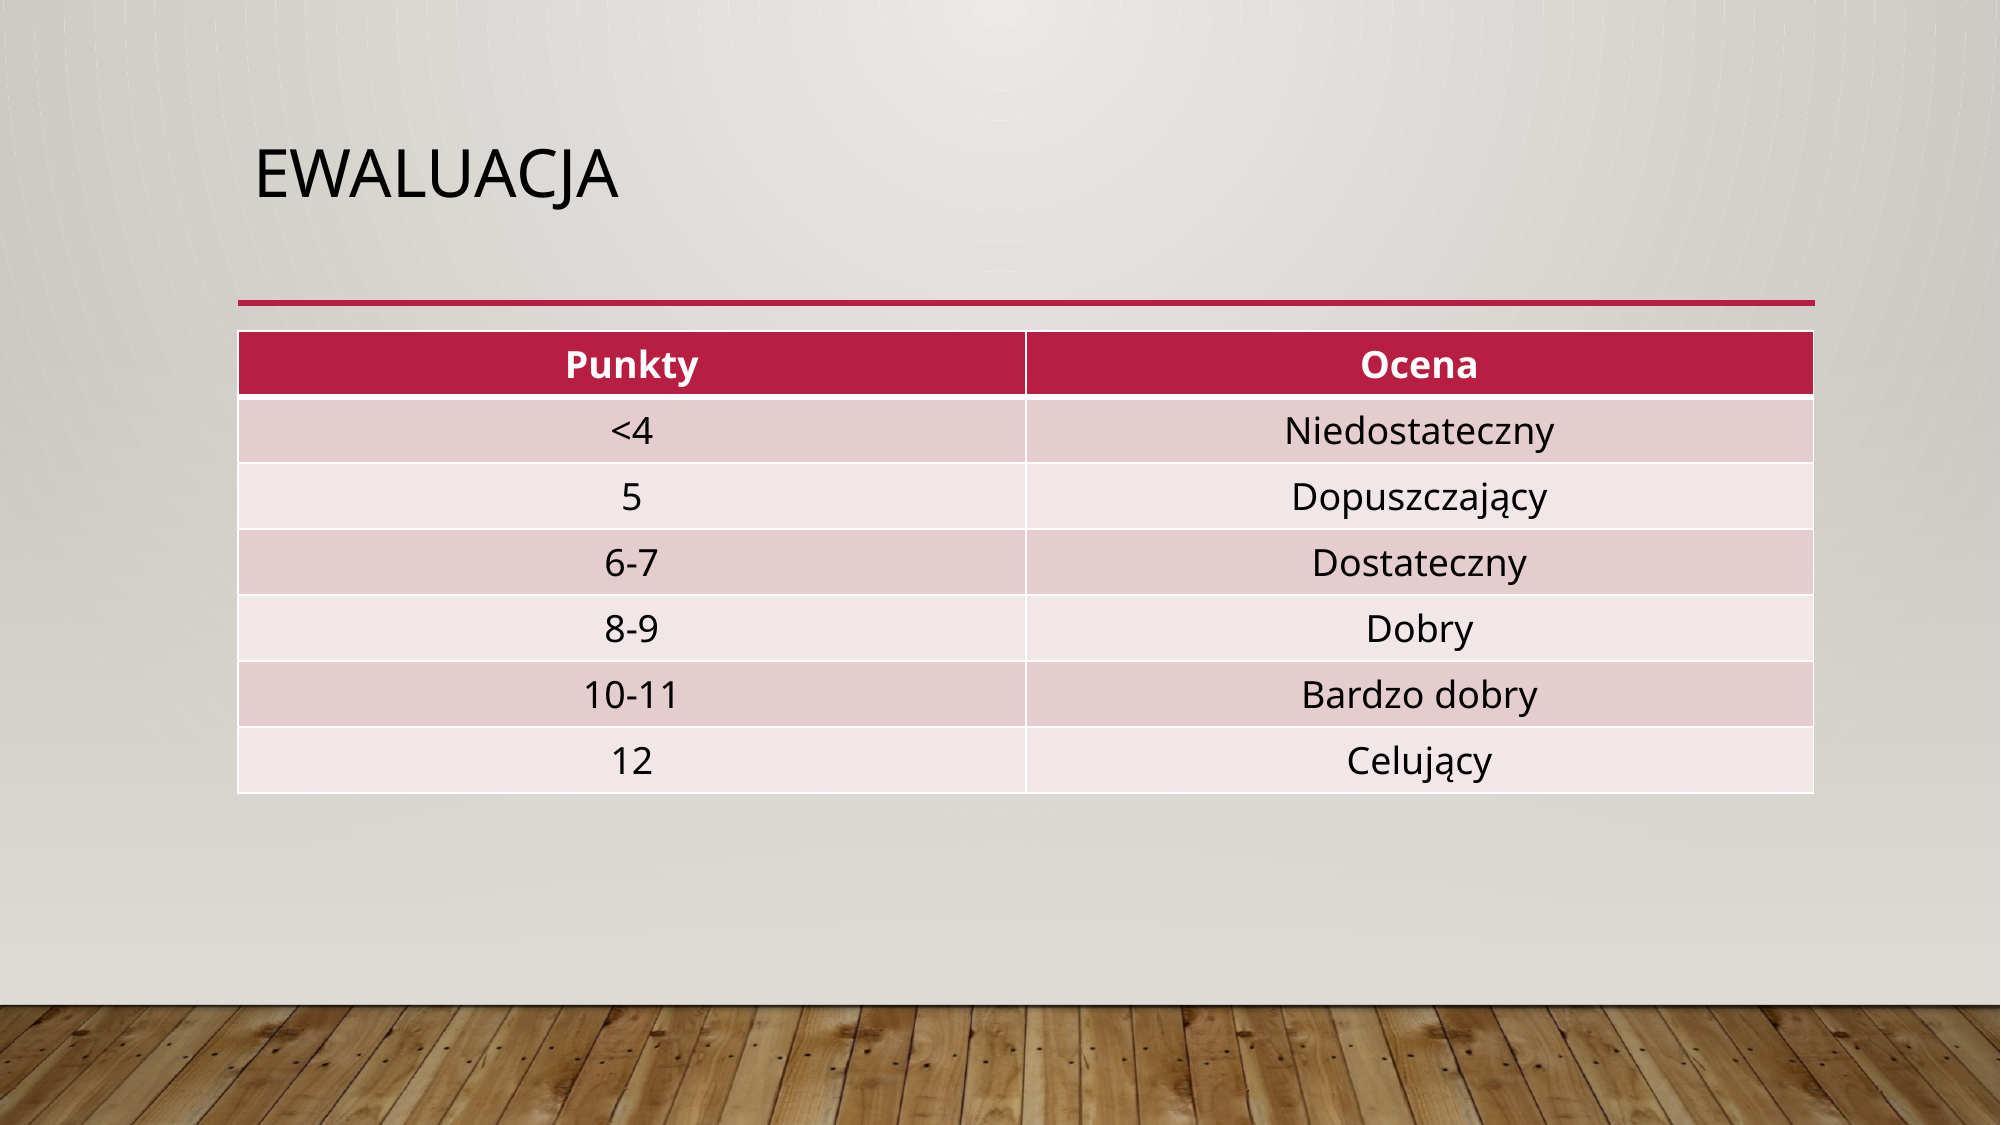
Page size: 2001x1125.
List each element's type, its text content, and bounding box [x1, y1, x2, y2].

table_cell Dobry [1027, 596, 1813, 660]
table_cell Celujący [1027, 728, 1813, 792]
table_cell Dostateczny [1027, 530, 1813, 594]
table_header Ocena [1027, 332, 1813, 394]
table_cell 10-11 [239, 662, 1025, 726]
table_cell Bardzo dobry [1027, 662, 1813, 726]
title Ewaluacja [238, 131, 1814, 305]
table_cell <4 [239, 400, 1025, 462]
table_cell Dopuszczający [1027, 464, 1813, 528]
picture [0, 1005, 2000, 1125]
table_cell 12 [239, 728, 1025, 792]
table_cell 5 [239, 464, 1025, 528]
table_cell 8-9 [239, 596, 1025, 660]
table_header Punkty [239, 332, 1025, 394]
table_cell Niedostateczny [1027, 400, 1813, 462]
table_cell 6-7 [239, 530, 1025, 594]
